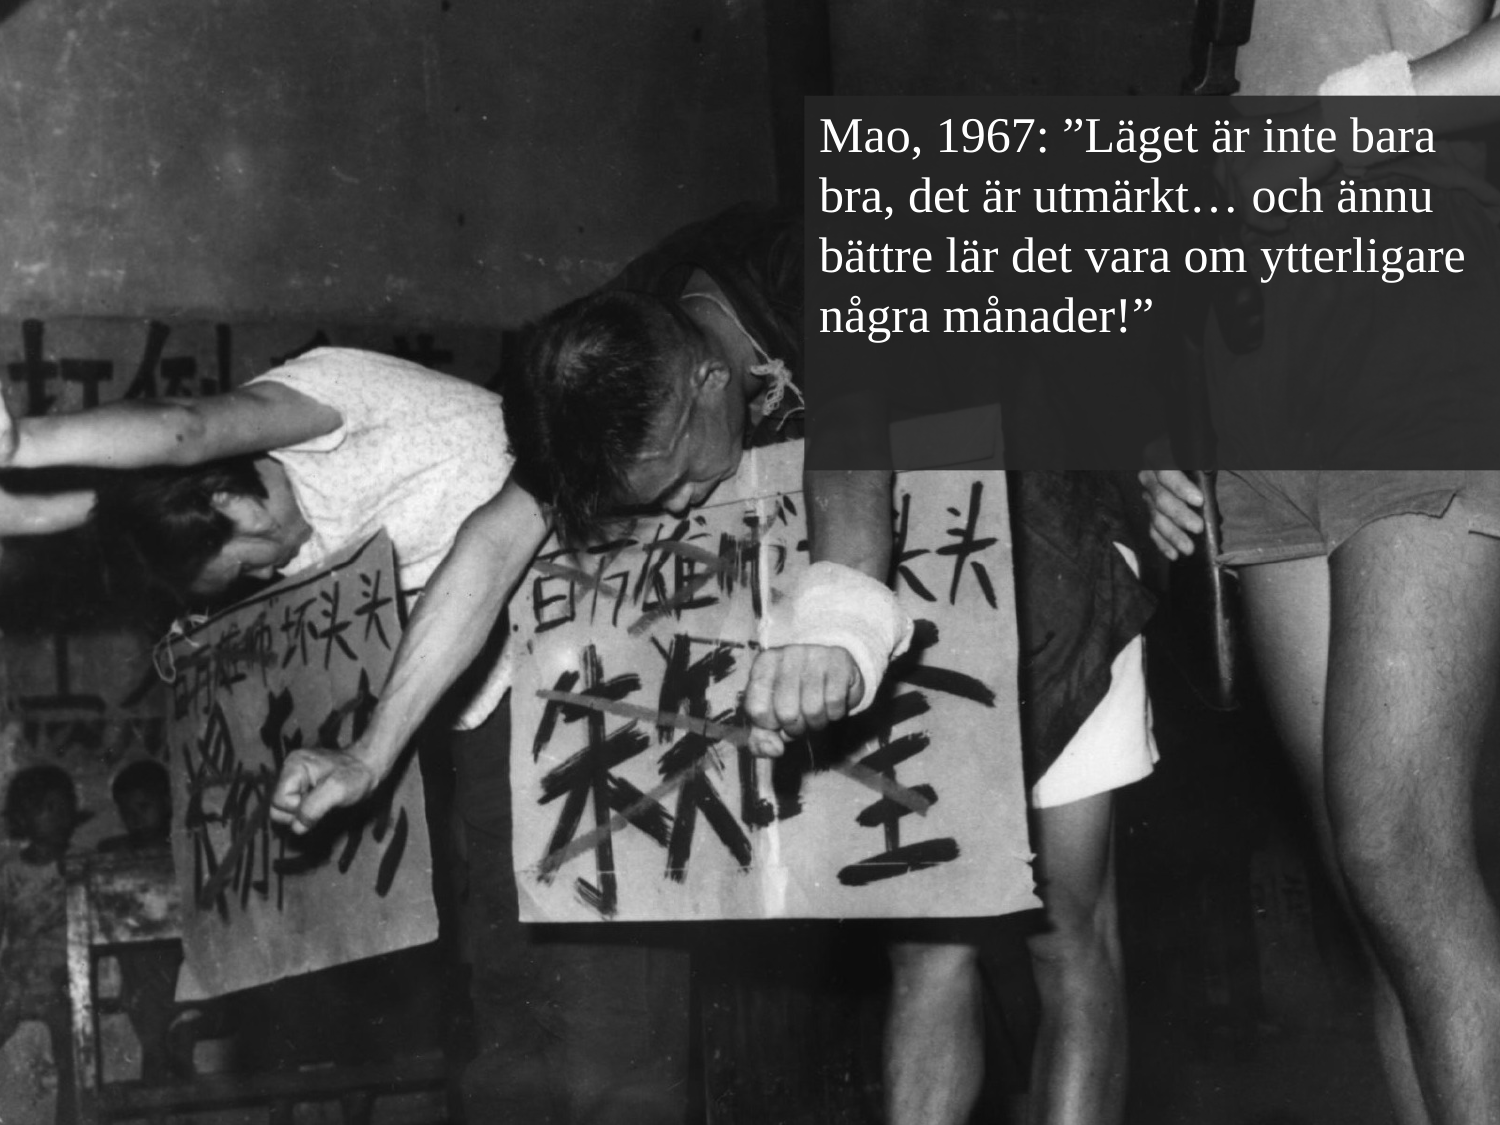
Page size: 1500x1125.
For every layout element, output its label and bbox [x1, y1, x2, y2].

list [0, 0, 1500, 1125]
